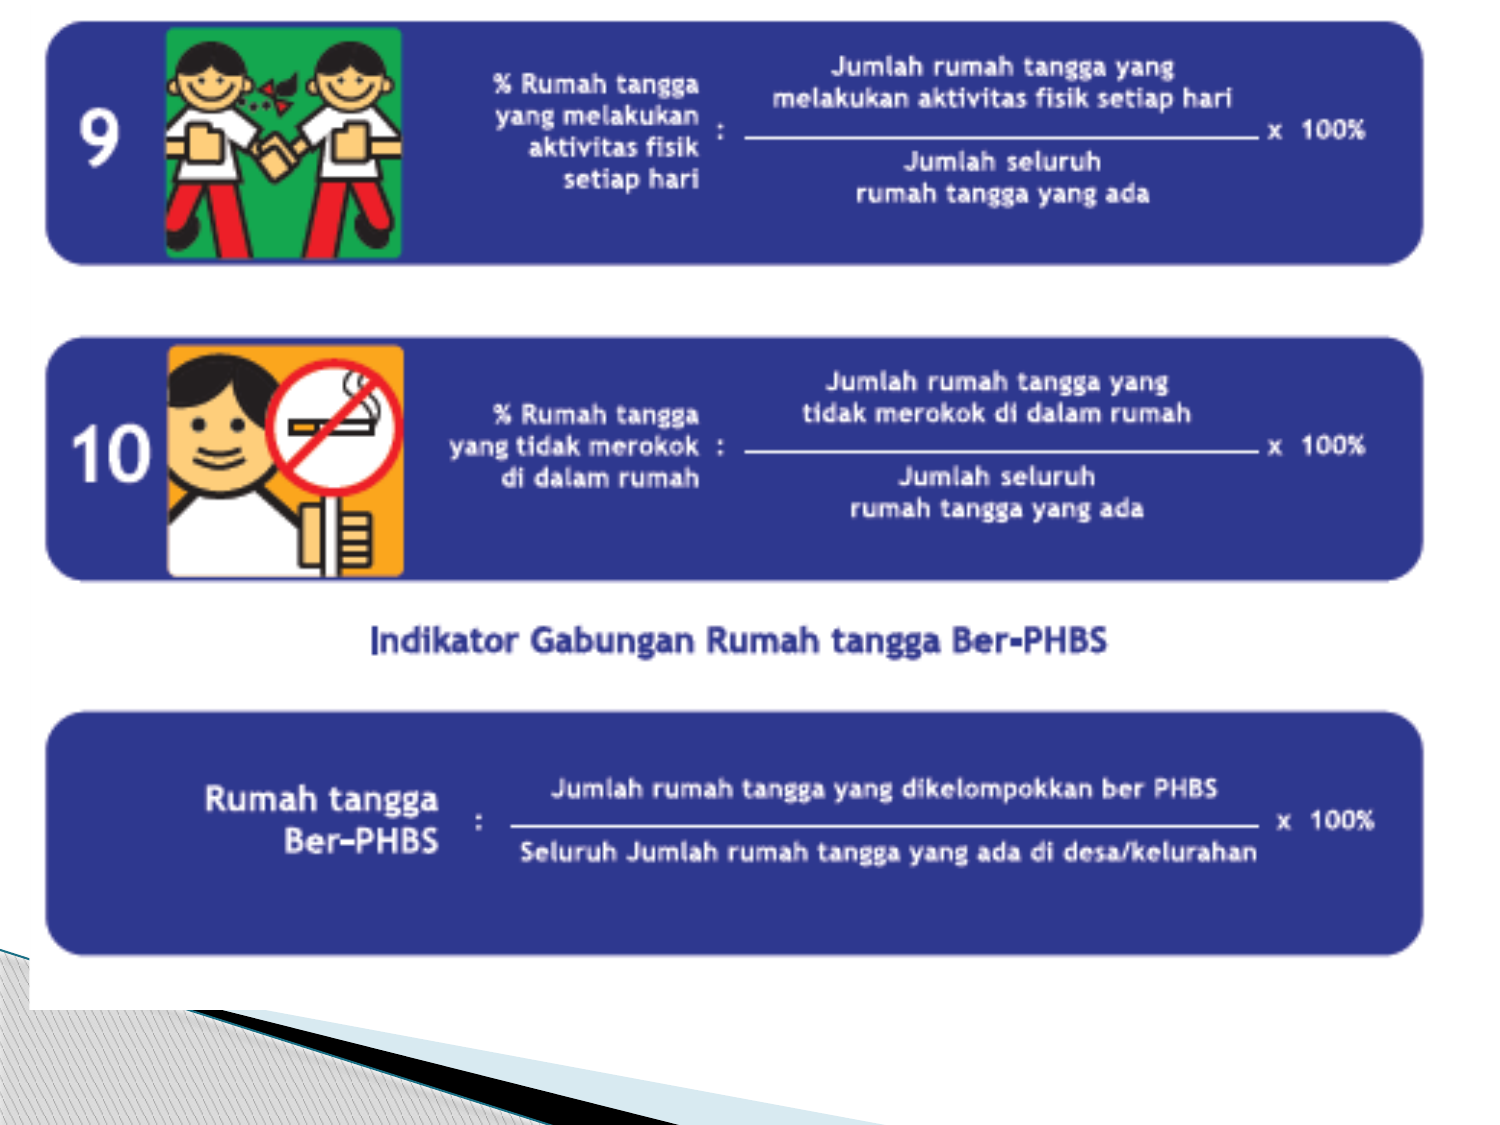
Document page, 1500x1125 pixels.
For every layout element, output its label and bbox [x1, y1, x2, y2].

list [29, 5, 1436, 1010]
